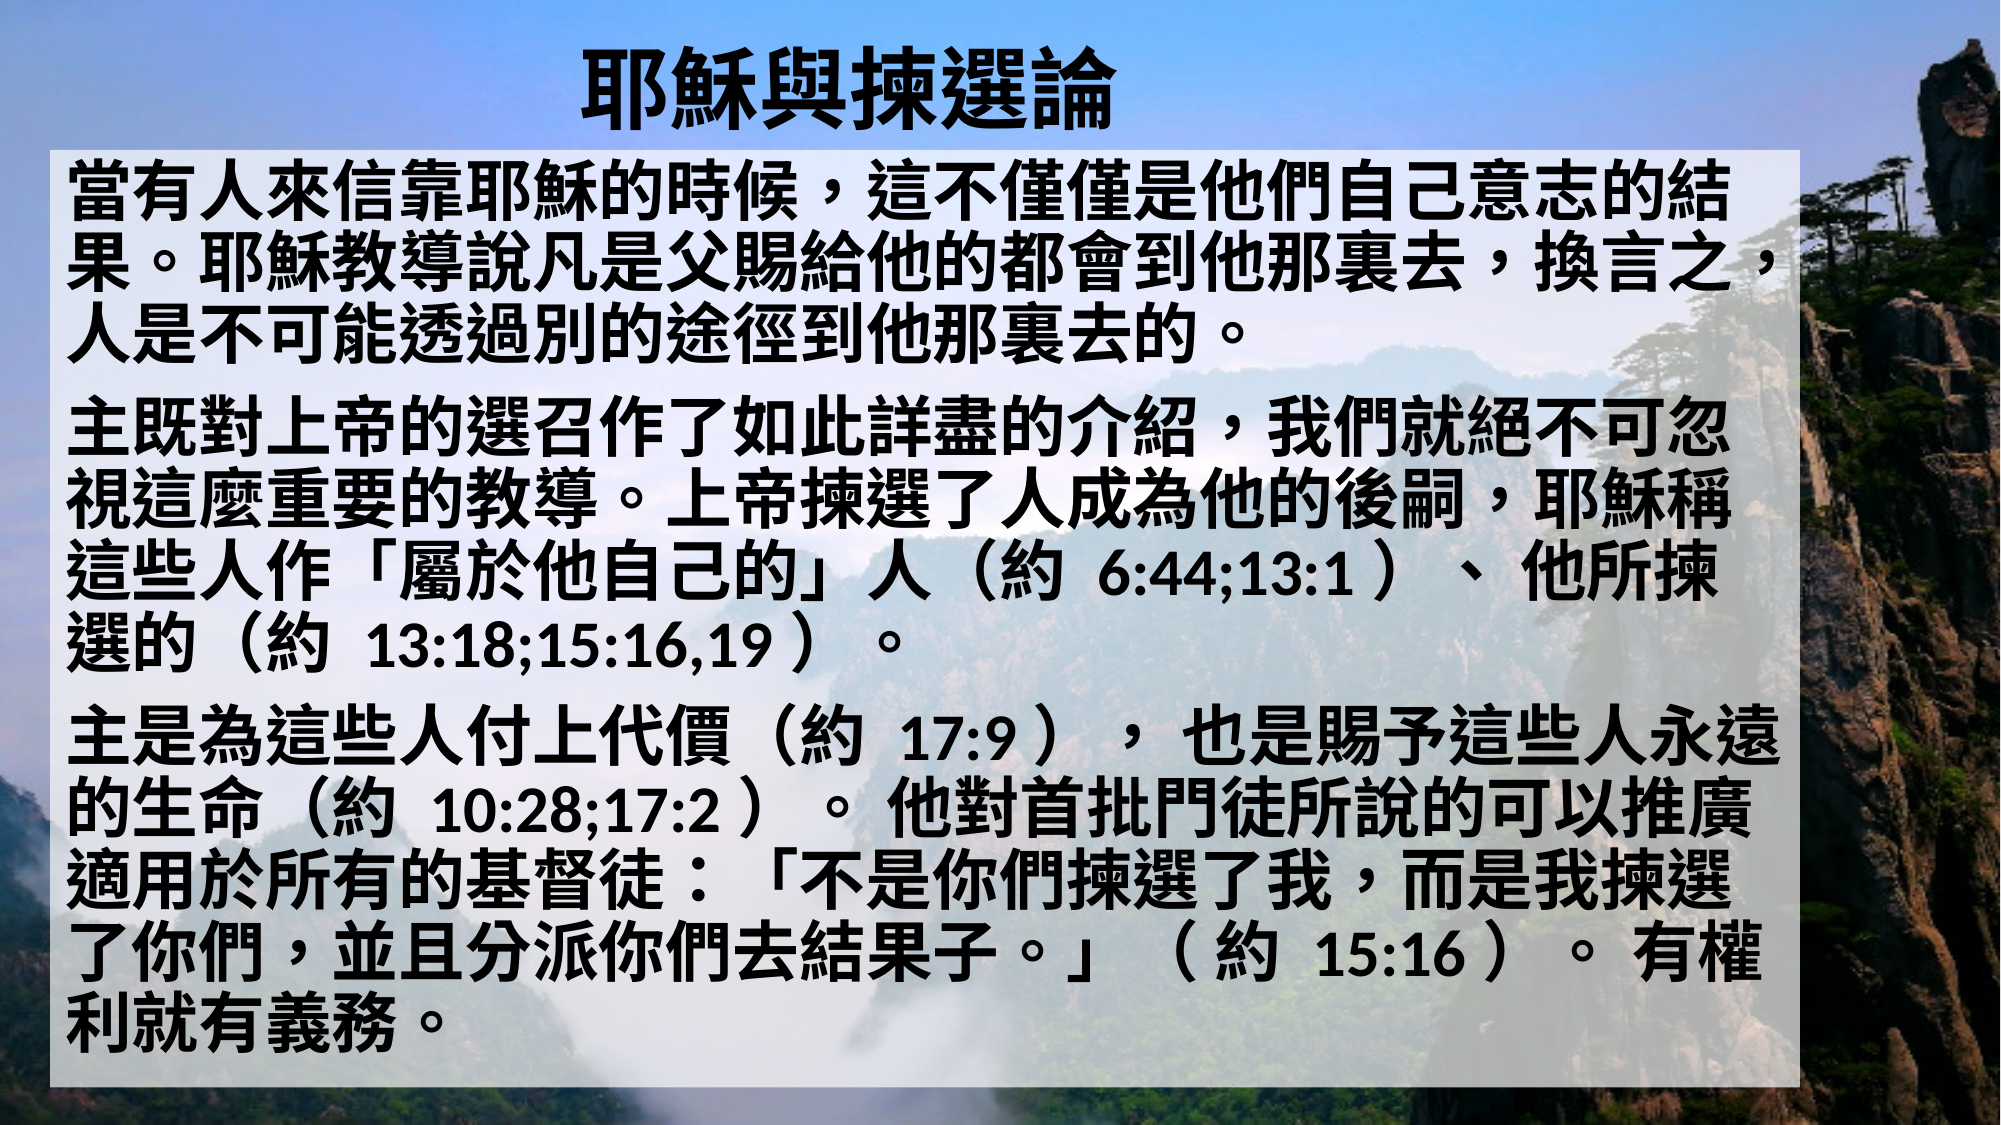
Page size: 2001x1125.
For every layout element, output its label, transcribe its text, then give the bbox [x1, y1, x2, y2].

title 耶穌與揀選論 [50, 37, 1650, 149]
picture [0, 0, 2001, 1125]
list 當有人來信靠耶穌的時候，這不僅僅是他們自己意志的結果。耶穌教導說凡是父賜給他的都會到他那裏去，換言之，人是不可能透過別的途徑到他那裏去的。 主既對上帝的選召作了如此詳盡的介紹，我們就絕不可忽視這麼重要的教導。上帝揀選了人成為他的後嗣，耶穌稱這些人作「屬於他自己的」人（約 6:44;13:1）、 他所揀選的（約 13:18;15:16,19）。 主是為這些人付上代價（約 17:9）， 也是賜予這些人永遠的生命（約 10:28;17:2）。 他對首批門徒所說的可以推廣適用於所有的基督徒：「不是你們揀選了我，而是我揀選了你們，並且分派你們去結果子。」（ 約 15:16）。 有權利就有義務。 [50, 149, 1800, 1088]
